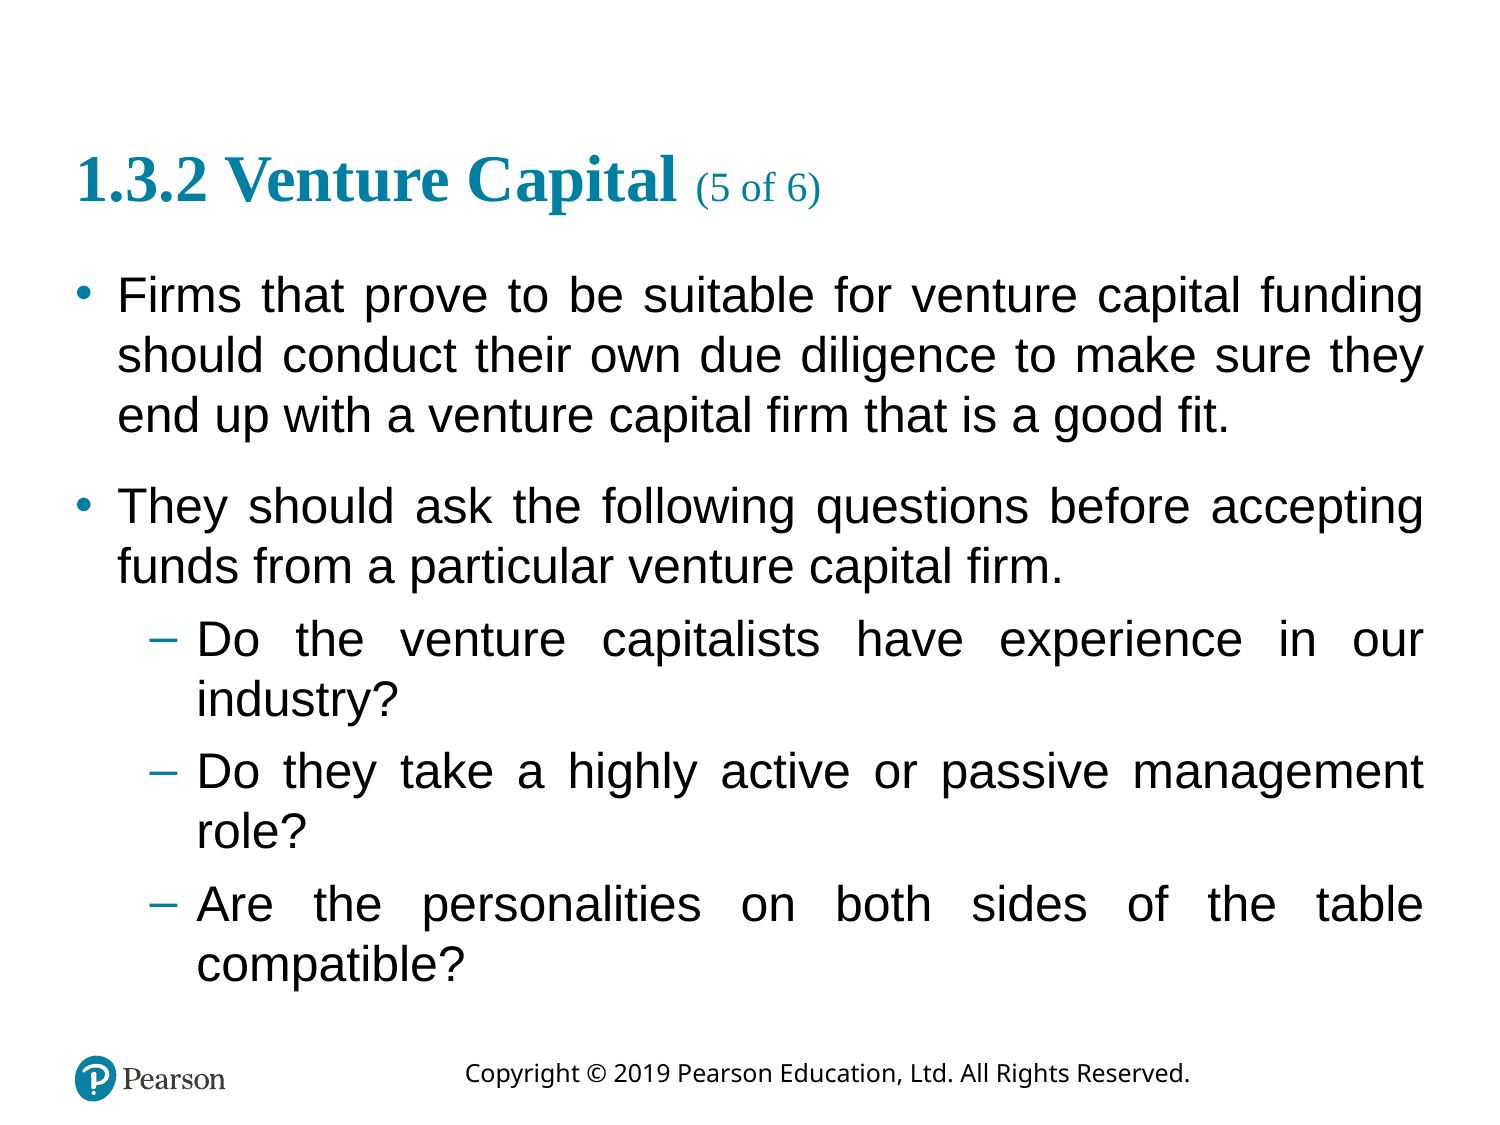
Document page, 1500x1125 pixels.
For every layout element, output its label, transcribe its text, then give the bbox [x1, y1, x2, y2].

title 1.3.2 Venture Capital (5 of 6) [75, 35, 1425, 216]
list Firms that prove to be suitable for venture capital funding should conduct their own due diligence to make sure they end up with a venture capital firm that is a good fit. They should ask the following questions before accepting funds from a particular venture capital firm. Do the venture capitalists have experience in our industry? Do they take a highly active or passive management role? Are the personalities on both sides of the table compatible? [75, 262, 1425, 1005]
